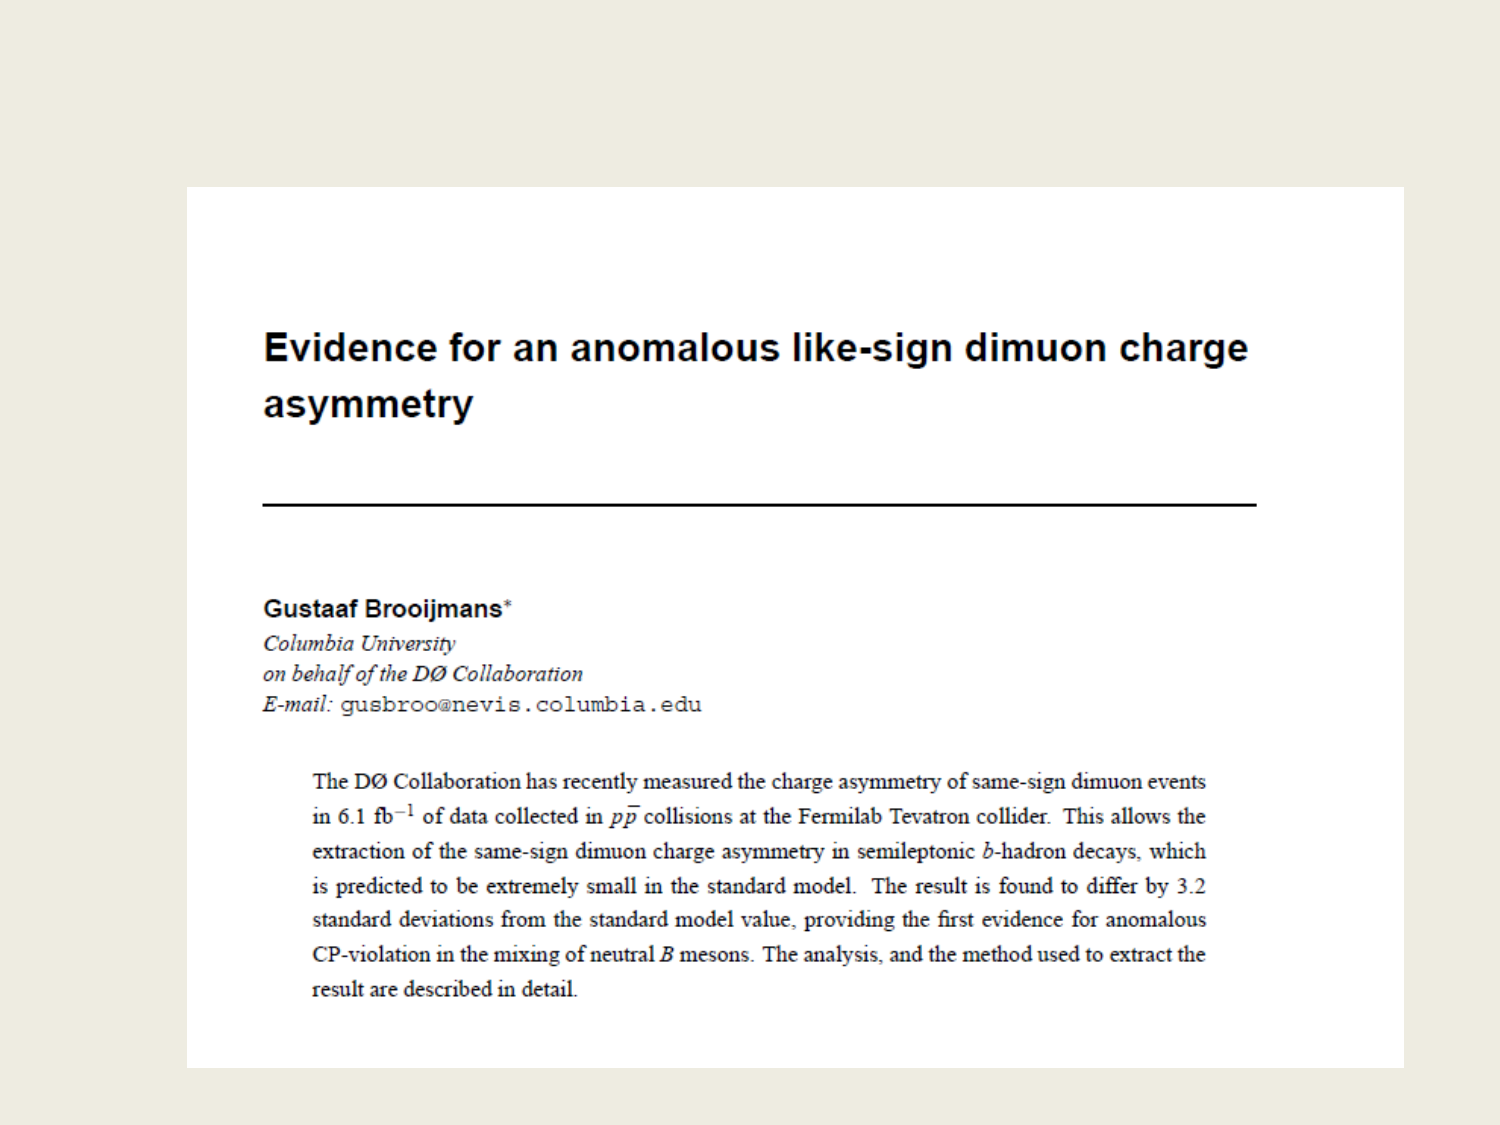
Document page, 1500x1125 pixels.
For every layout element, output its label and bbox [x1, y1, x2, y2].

list [187, 187, 1404, 1068]
